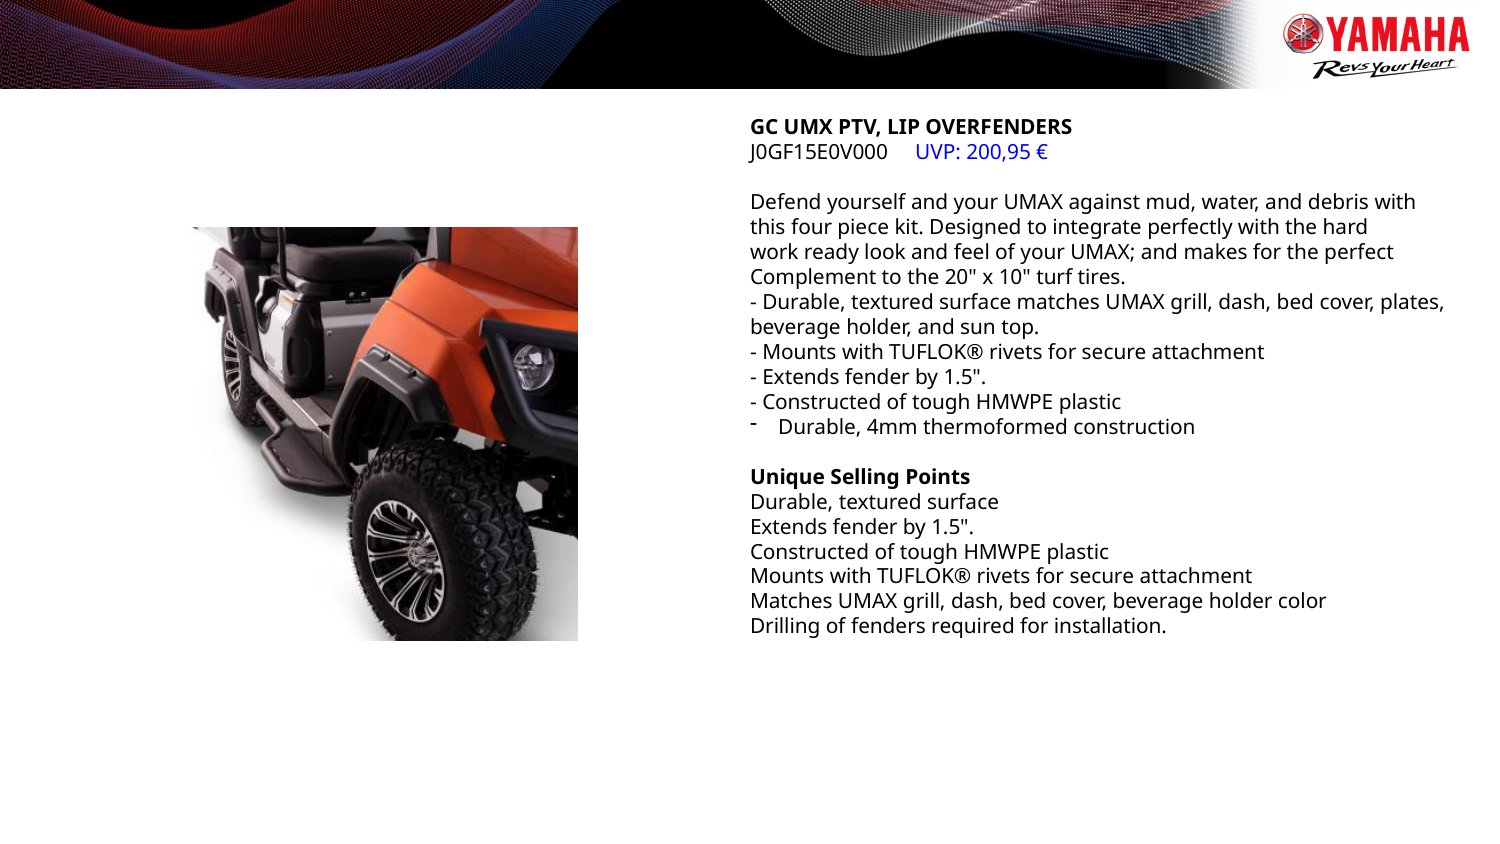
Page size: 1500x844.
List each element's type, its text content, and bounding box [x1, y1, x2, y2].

picture [0, 0, 1500, 89]
text_box GC UMX PTV, LIP OVERFENDERS J0GF15E0V000 UVP: 200,95 € Defend yourself and your UMAX against mud, water, and debris with this four piece kit. Designed to integrate perfectly with the hard work ready look and feel of your UMAX; and makes for the perfect Complement to the 20" x 10" turf tires. - Durable, textured surface matches UMAX grill, dash, bed cover, plates, beverage holder, and sun top. - Mounts with TUFLOK® rivets for secure attachment - Extends fender by 1.5". - Constructed of tough HMWPE plastic Durable, 4mm thermoformed construction Unique Selling Points Durable, textured surface Extends fender by 1.5". Constructed of tough HMWPE plastic Mounts with TUFLOK® rivets for secure attachment Matches UMAX grill, dash, bed cover, beverage holder color Drilling of fenders required for installation. [749, 106, 1471, 644]
picture [162, 227, 579, 642]
